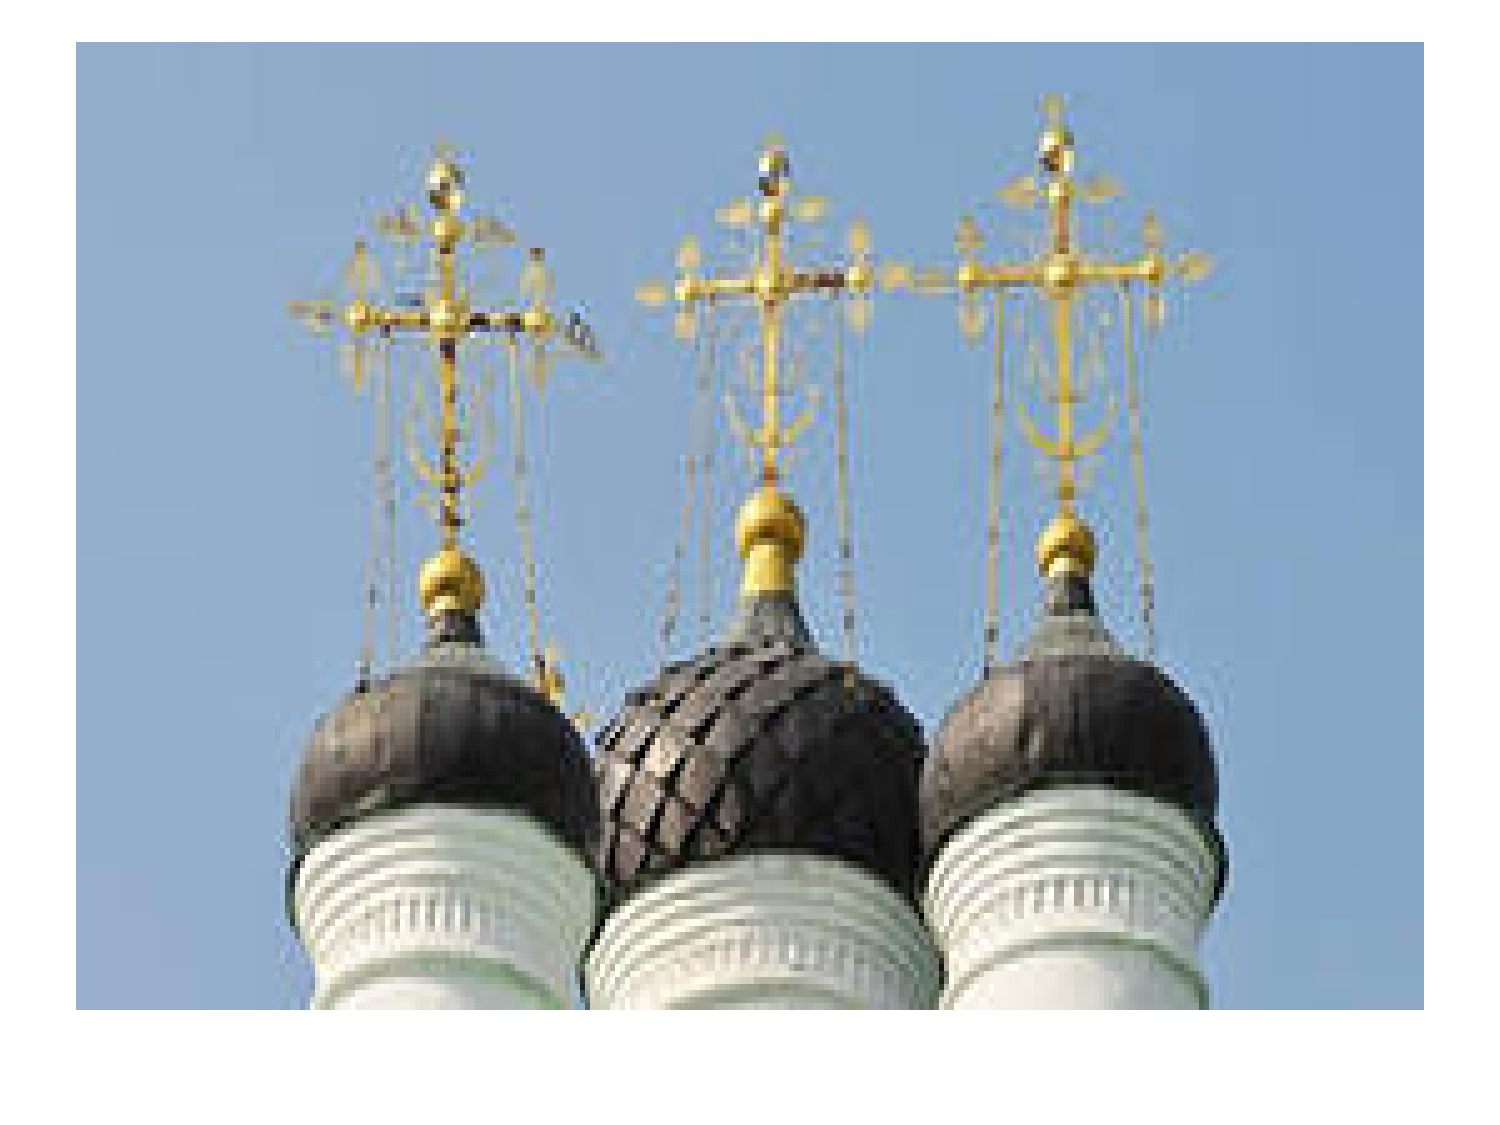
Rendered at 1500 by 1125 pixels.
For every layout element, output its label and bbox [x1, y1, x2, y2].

picture [76, 42, 1424, 1010]
